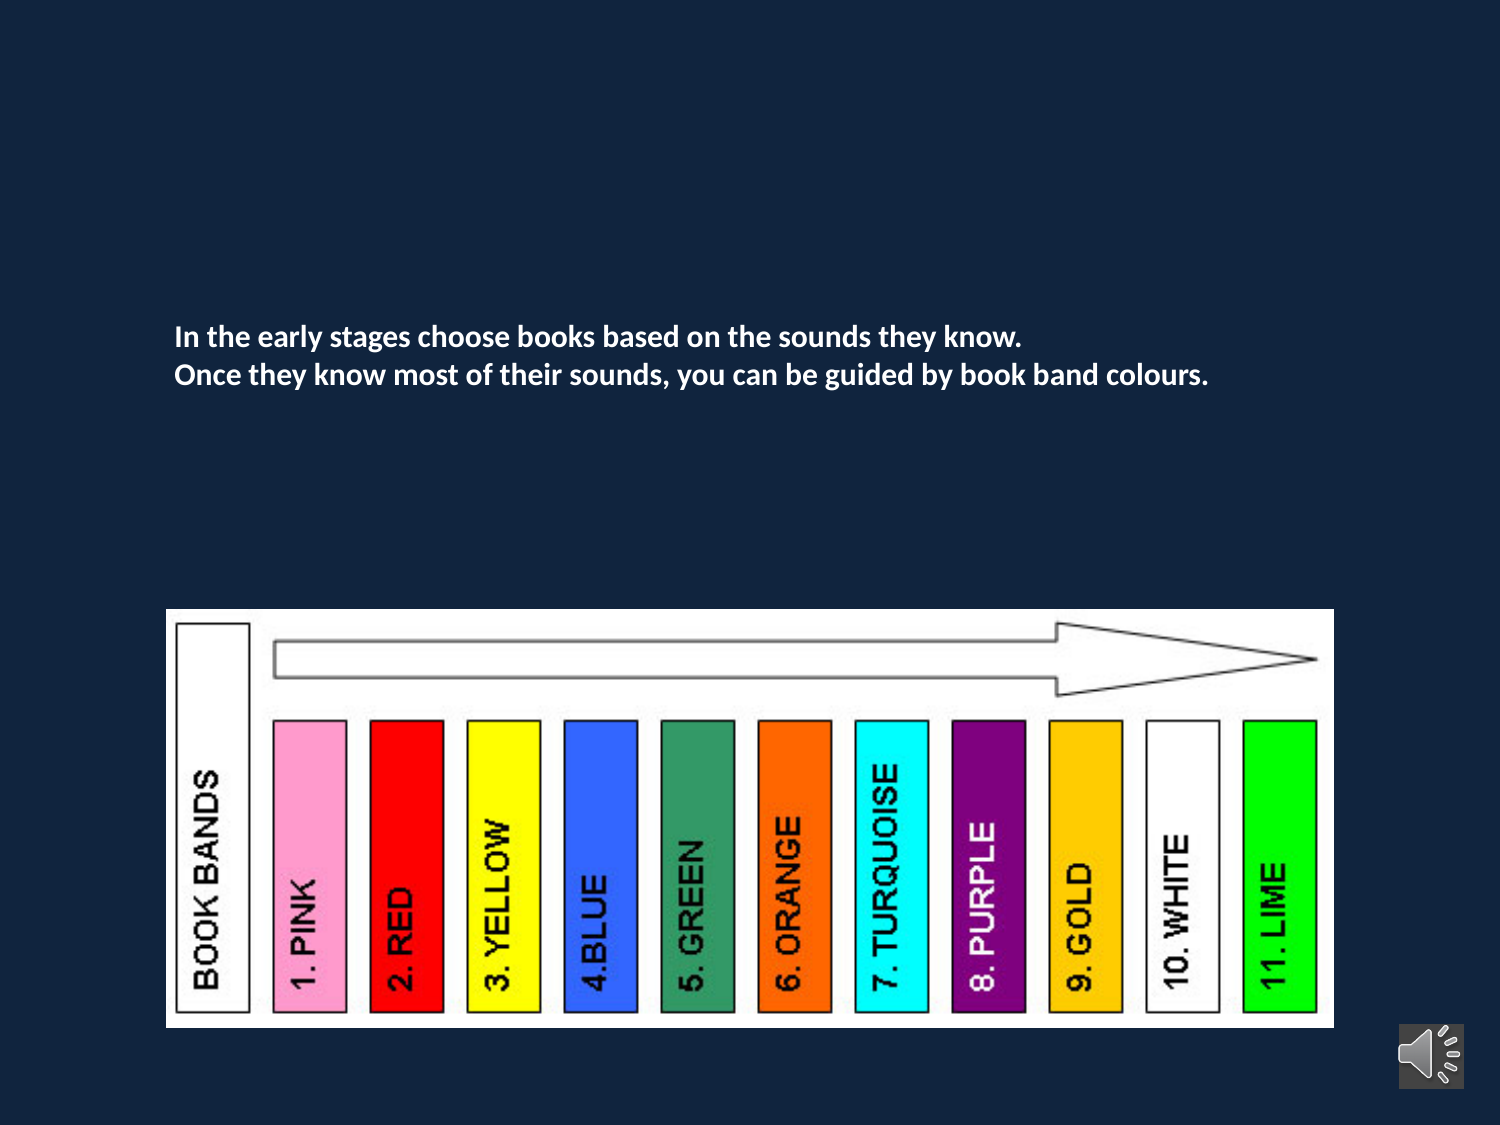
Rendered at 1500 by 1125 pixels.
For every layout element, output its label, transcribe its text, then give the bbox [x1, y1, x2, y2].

picture [1397, 1022, 1465, 1090]
title In the early stages choose books based on the sounds they know. Once they know most of their sounds, you can be guided by book band colours. [159, 255, 1240, 453]
picture [166, 609, 1334, 1028]
